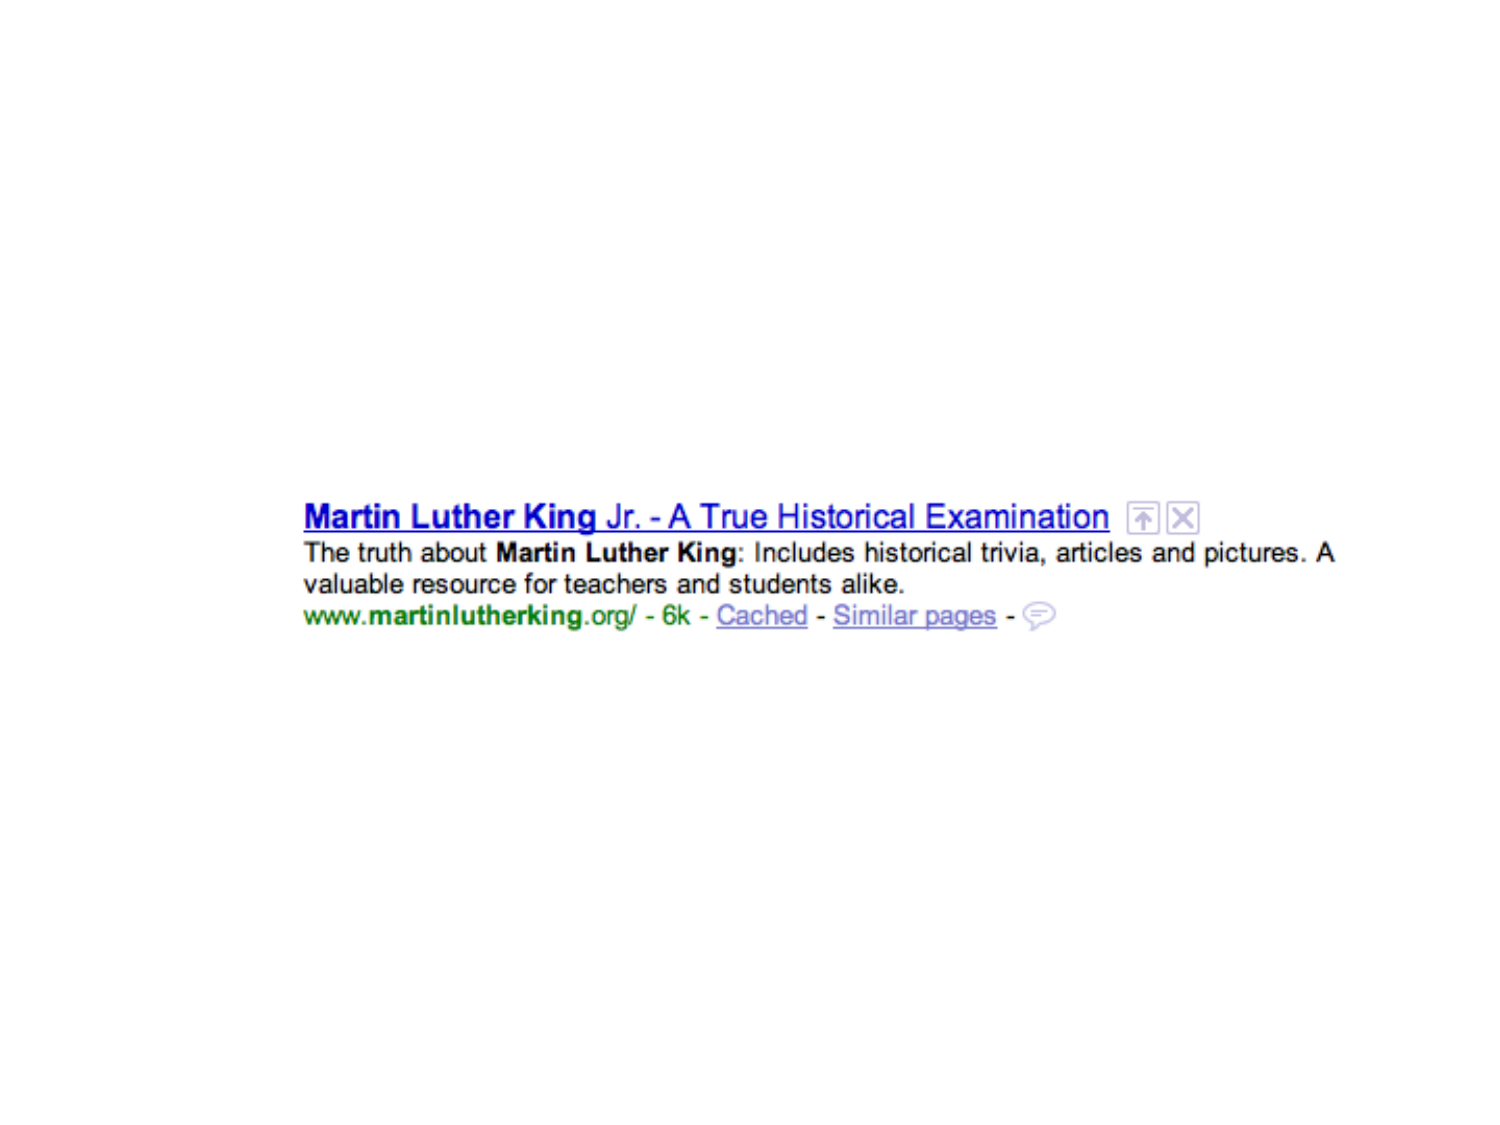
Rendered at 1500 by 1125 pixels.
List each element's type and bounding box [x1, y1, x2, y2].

picture [299, 487, 1369, 642]
